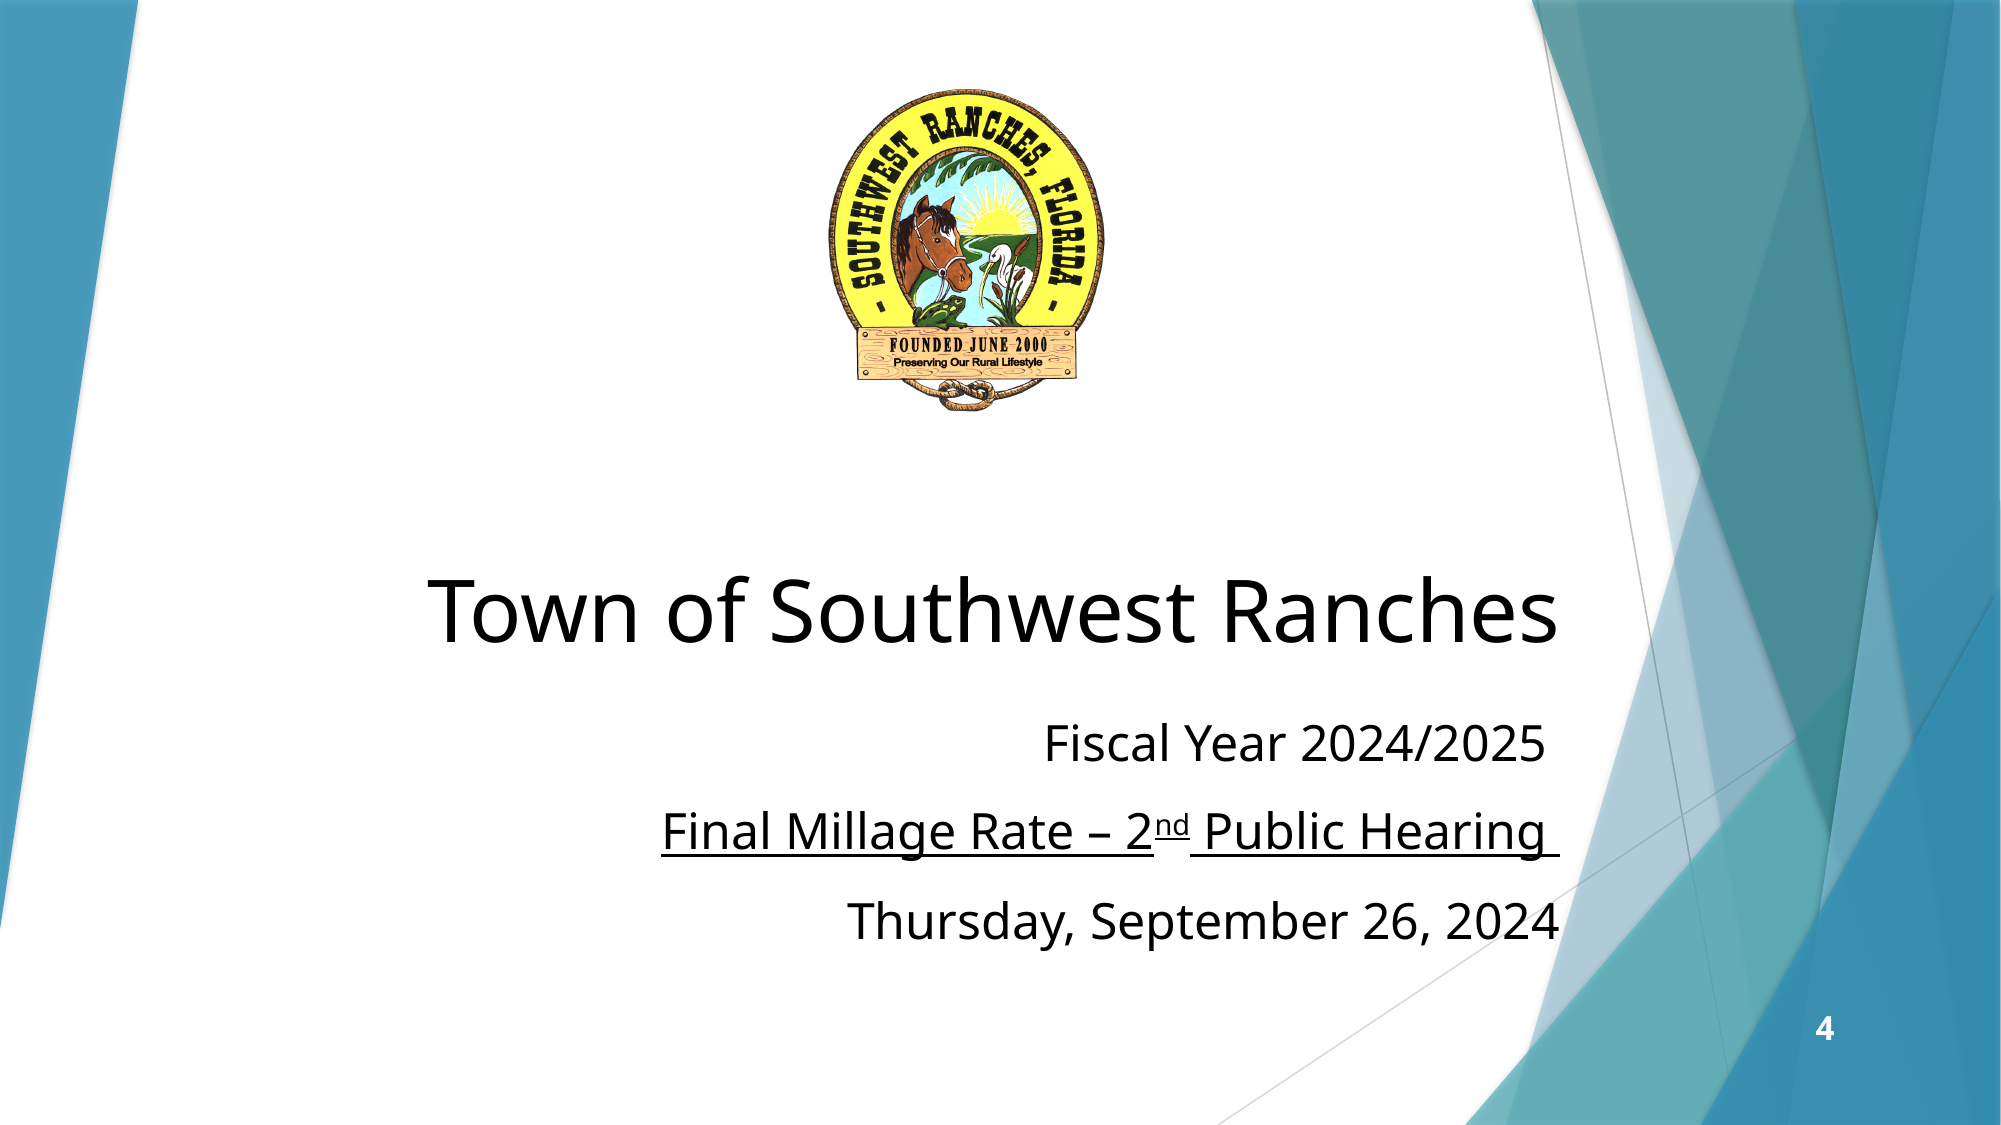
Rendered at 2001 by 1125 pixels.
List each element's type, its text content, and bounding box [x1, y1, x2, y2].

slide_number 4 [1737, 999, 1850, 1060]
title Town of Southwest Ranches [300, 474, 1575, 675]
picture [824, 86, 1109, 413]
subtitle Fiscal Year 2024/2025 Final Millage Rate – 2nd Public Hearing Thursday, September 26, 2024 [525, 699, 1575, 1038]
